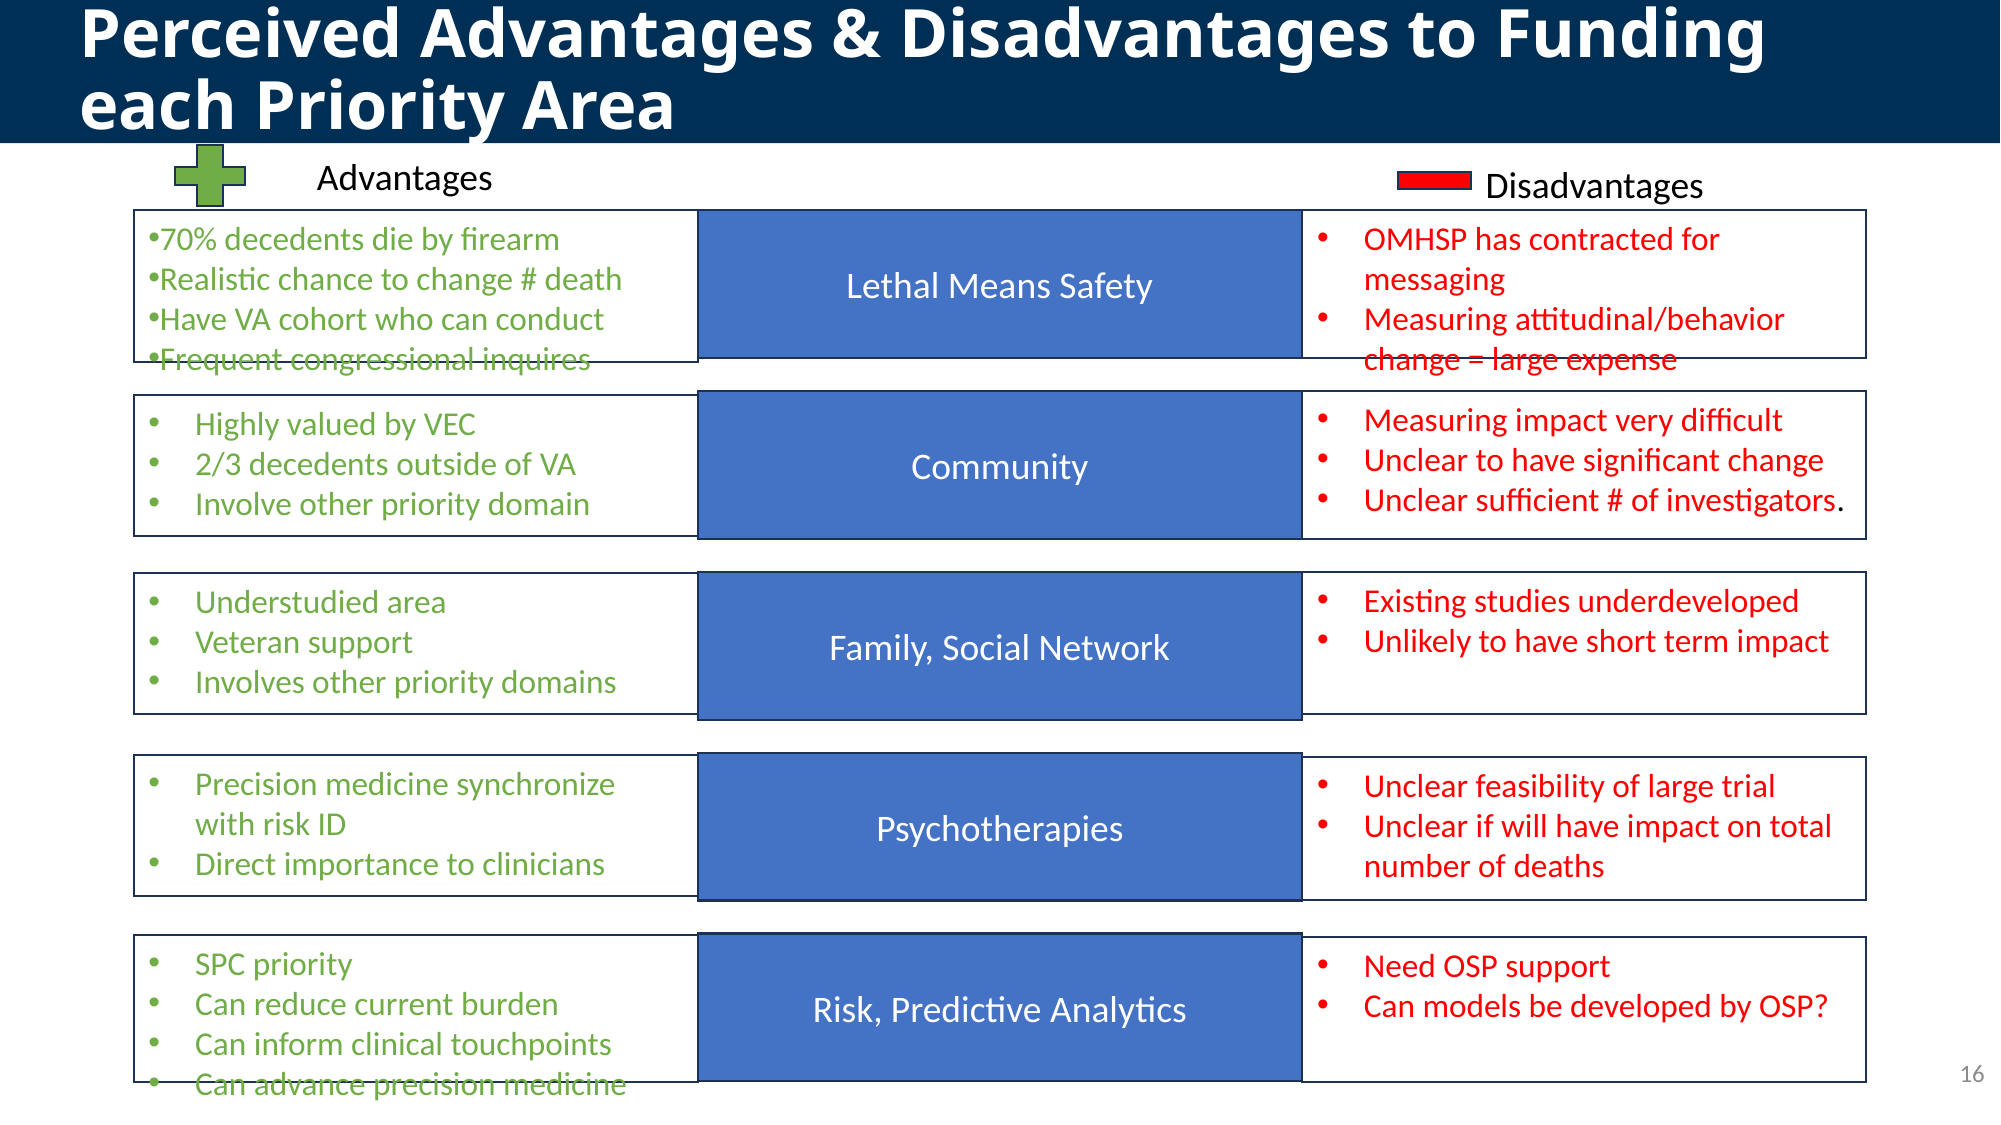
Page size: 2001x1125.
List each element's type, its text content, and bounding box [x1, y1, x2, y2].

text_box Highly valued by VEC 2/3 decedents outside of VA Involve other priority domain [133, 394, 699, 537]
text_box Disadvantages [1434, 153, 1756, 214]
text_box Community [697, 390, 1301, 540]
text_box Family, Social Network [697, 571, 1303, 721]
text_box [1397, 171, 1472, 190]
text_box Advantages [244, 145, 566, 205]
title Perceived Advantages & Disadvantages to Funding each Priority Area [64, 15, 1908, 128]
text_box Measuring impact very difficult Unclear to have significant change Unclear sufficient # of investigators. [1301, 390, 1867, 540]
text_box Need OSP support Can models be developed by OSP? [1301, 936, 1867, 1083]
text_box Risk, Predictive Analytics [697, 932, 1303, 1082]
text_box Understudied area Veteran support Involves other priority domains [133, 572, 699, 715]
text_box SPC priority Can reduce current burden Can inform clinical touchpoints Can advance precision medicine [133, 934, 699, 1083]
text_box OMHSP has contracted for messaging Measuring attitudinal/behavior change = large expense [1301, 209, 1867, 359]
text_box Psychotherapies [697, 752, 1303, 902]
slide_number 16 [1550, 1042, 2000, 1103]
text_box 70% decedents die by firearm Realistic chance to change # death Have VA cohort who can conduct Frequent congressional inquires [133, 209, 699, 363]
text_box Unclear feasibility of large trial Unclear if will have impact on total number of deaths [1301, 756, 1867, 901]
text_box Precision medicine synchronize with risk ID Direct importance to clinicians [133, 754, 699, 897]
text_box [174, 144, 244, 207]
text_box Lethal Means Safety [699, 209, 1301, 359]
text_box Existing studies underdeveloped Unlikely to have short term impact [1301, 571, 1867, 715]
